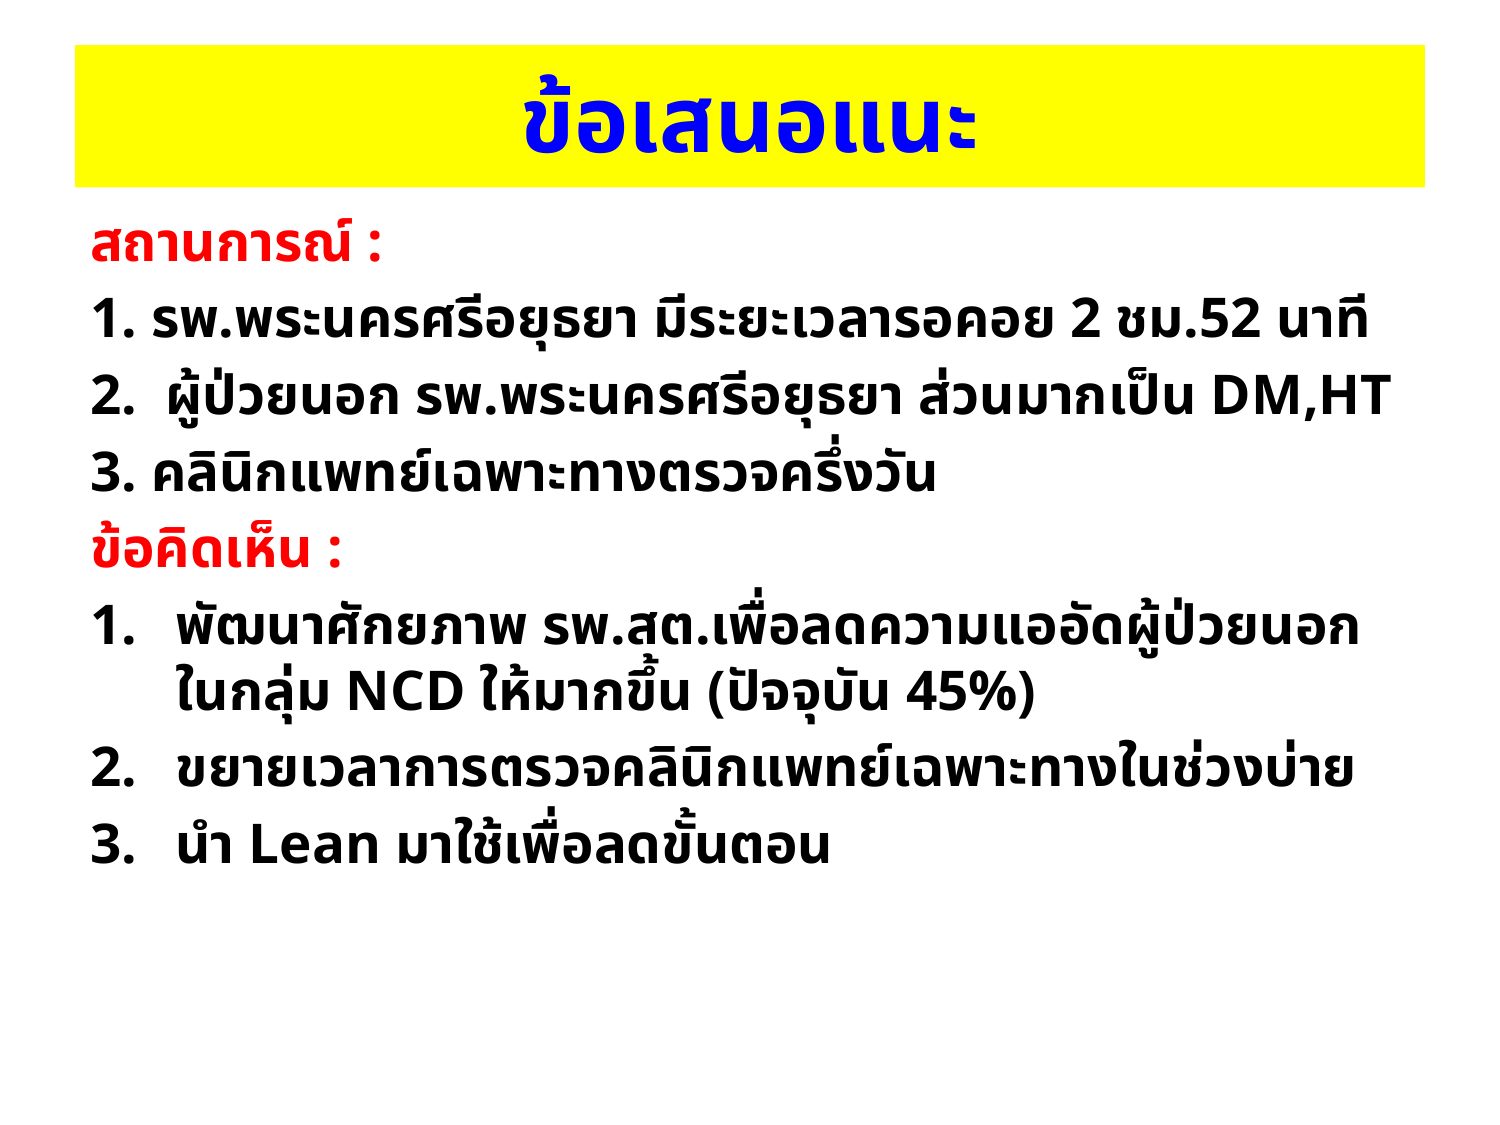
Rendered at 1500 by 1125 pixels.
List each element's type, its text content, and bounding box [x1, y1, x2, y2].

text_box สถานการณ์ : 1. รพ.พระนครศรีอยุธยา มีระยะเวลารอคอย 2 ชม.52 นาที 2. ผู้ป่วยนอก รพ.พระนครศรีอยุธยา ส่วนมากเป็น DM,HT 3. คลินิกแพทย์เฉพาะทางตรวจครึ่งวัน ข้อคิดเห็น : พัฒนาศักยภาพ รพ.สต.เพื่อลดความแออัดผู้ป่วยนอกในกลุ่ม NCD ให้มากขึ้น (ปัจจุบัน 45%) ขยายเวลาการตรวจคลินิกแพทย์เฉพาะทางในช่วงบ่าย นำ Lean มาใช้เพื่อลดขั้นตอน [74, 199, 1425, 1043]
title ข้อเสนอแนะ [75, 45, 1425, 188]
